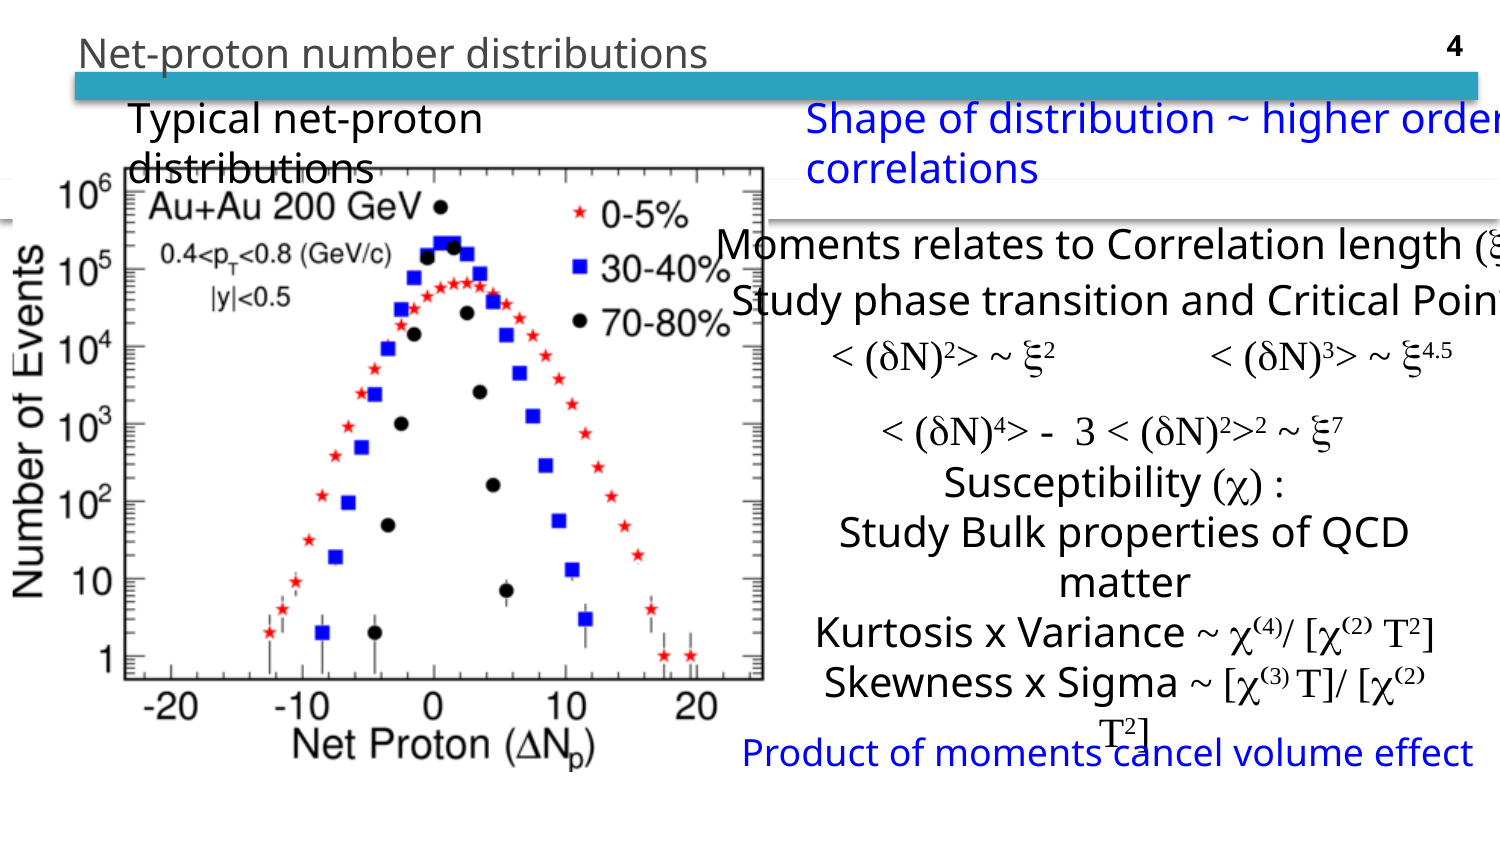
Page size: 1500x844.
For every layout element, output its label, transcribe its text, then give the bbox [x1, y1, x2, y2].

slide_number 4 [1411, 34, 1499, 60]
text_box Moments relates to Susceptibility (c) : Study Bulk properties of QCD matter Kurtosis x Variance ~ 4)/ [c T2] Skewness x Sigma ~ [3) T]/ [c T2] [787, 487, 1463, 721]
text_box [787, 208, 1488, 477]
text_box Shape of distribution ~ higher order correlations [790, 84, 1500, 200]
text_box Typical net-proton distributions [112, 84, 700, 158]
title Net-proton number distributions [62, 19, 1150, 85]
picture [12, 159, 769, 773]
text_box Product of moments cancel volume effect [765, 721, 1490, 782]
